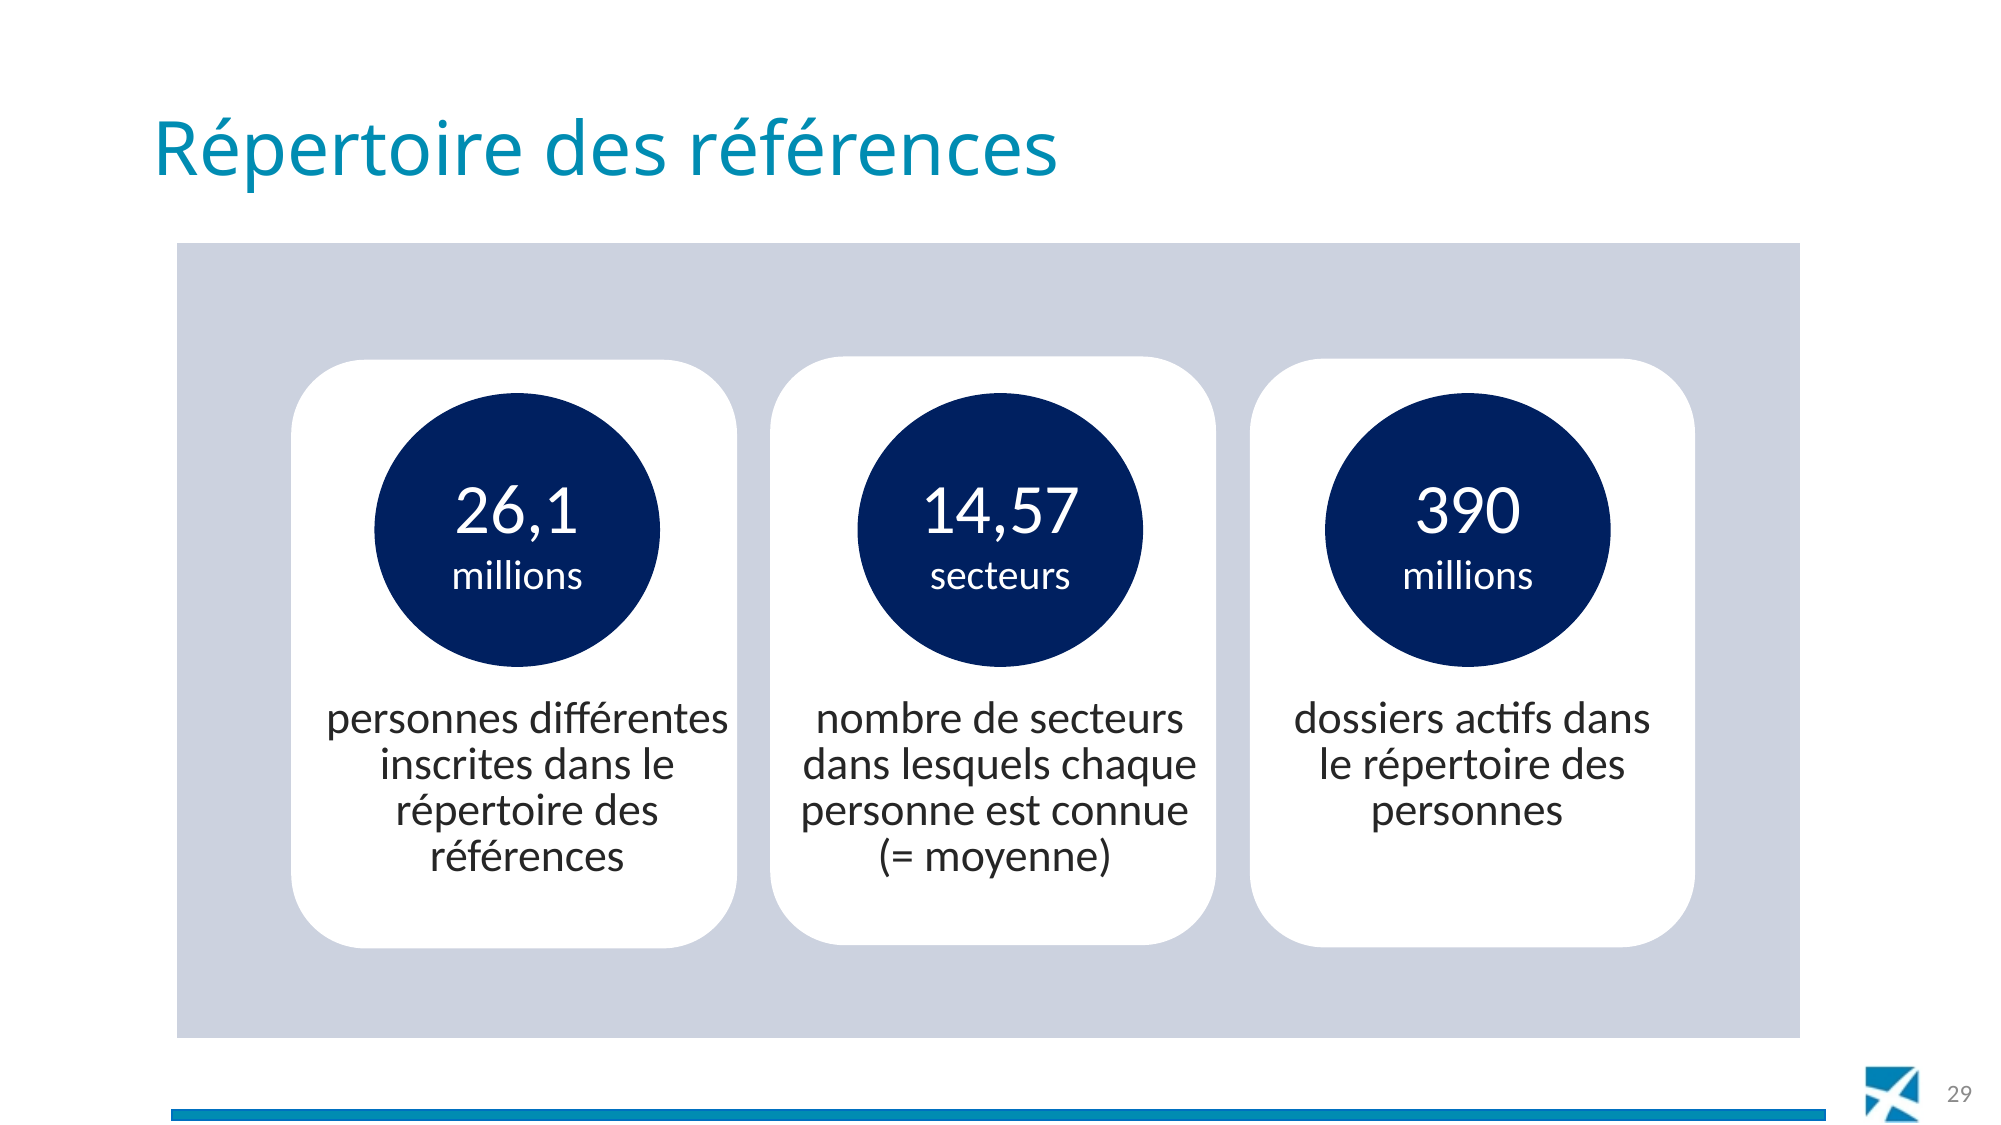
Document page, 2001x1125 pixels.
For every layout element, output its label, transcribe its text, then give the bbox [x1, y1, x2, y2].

title Répertoire des références [137, 42, 1863, 260]
text_box [1248, 357, 1697, 654]
table_header nombre de secteurs dans lesquels chaque personne est connue (= moyenne) [764, 654, 1236, 1079]
table_header personnes différentes inscrites dans le répertoire des références [291, 654, 764, 1079]
text_box [769, 355, 1218, 654]
text_box 14,57 secteurs [857, 393, 1144, 654]
picture [1863, 1064, 1924, 1123]
text_box [175, 260, 1803, 1040]
text_box 26,1 millions [374, 393, 661, 654]
table_header dossiers actifs dans le répertoire des personnes [1236, 654, 1709, 1079]
text_box 390 millions [1325, 393, 1611, 654]
text_box [290, 358, 739, 886]
